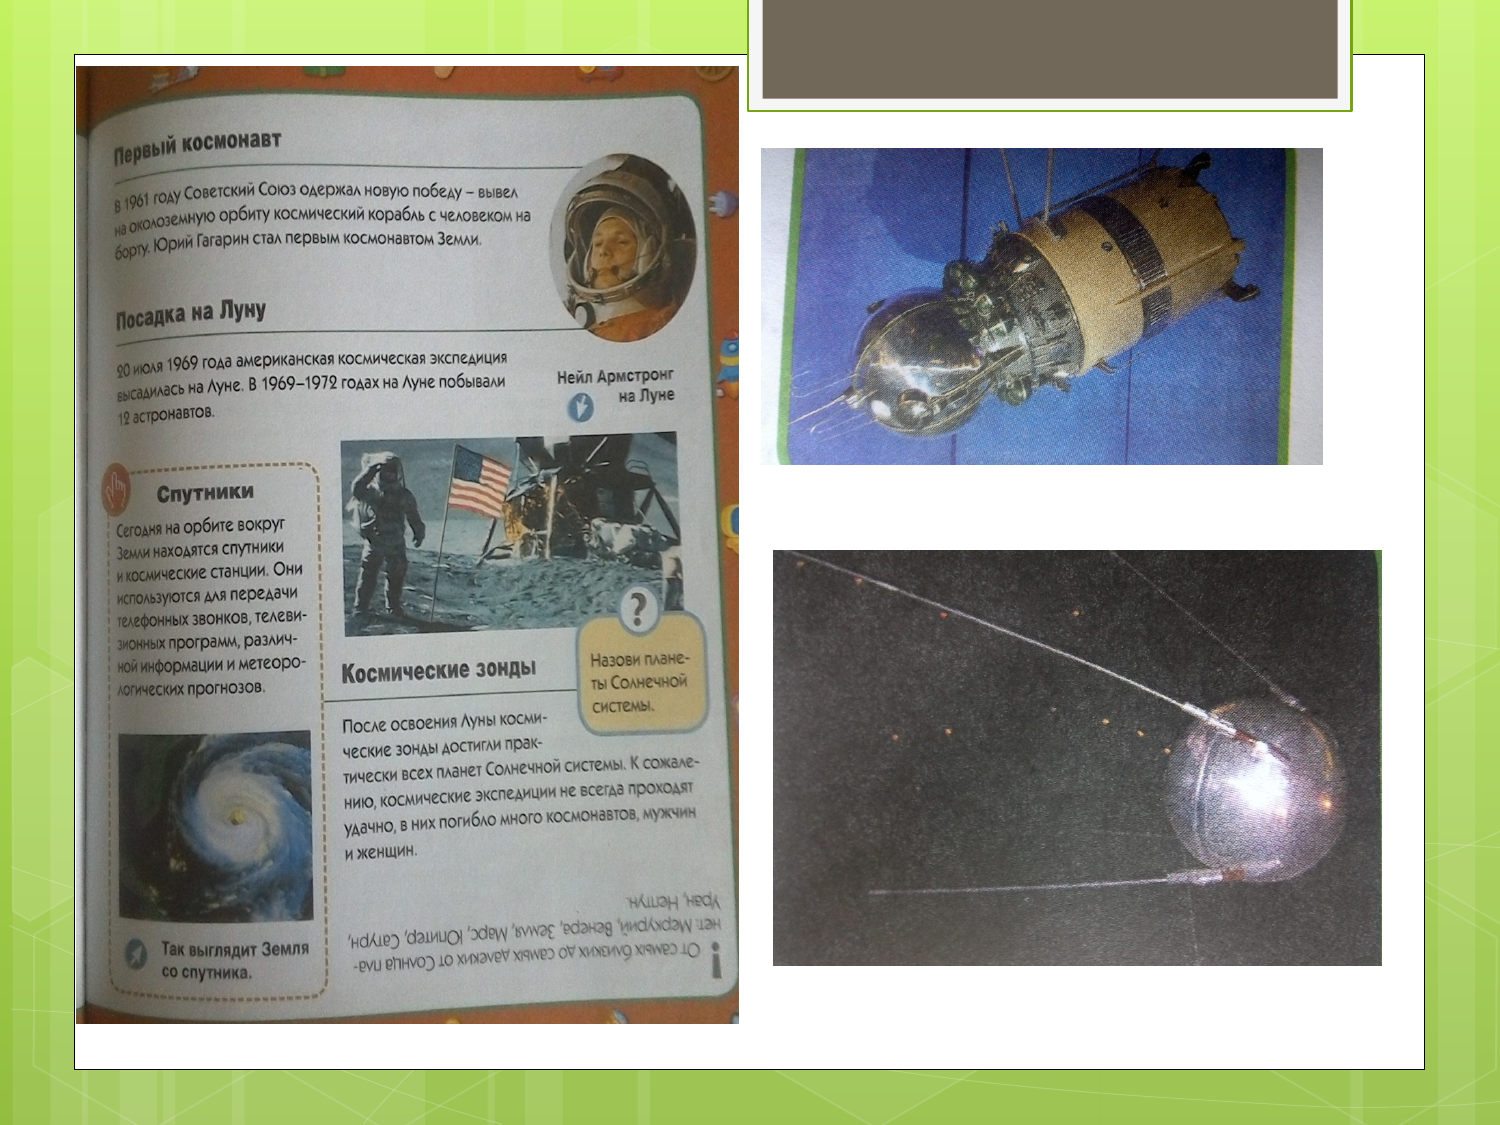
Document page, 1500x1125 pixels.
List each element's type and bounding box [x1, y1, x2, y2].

list [761, 148, 1323, 465]
picture [773, 550, 1383, 967]
list [76, 66, 739, 1024]
